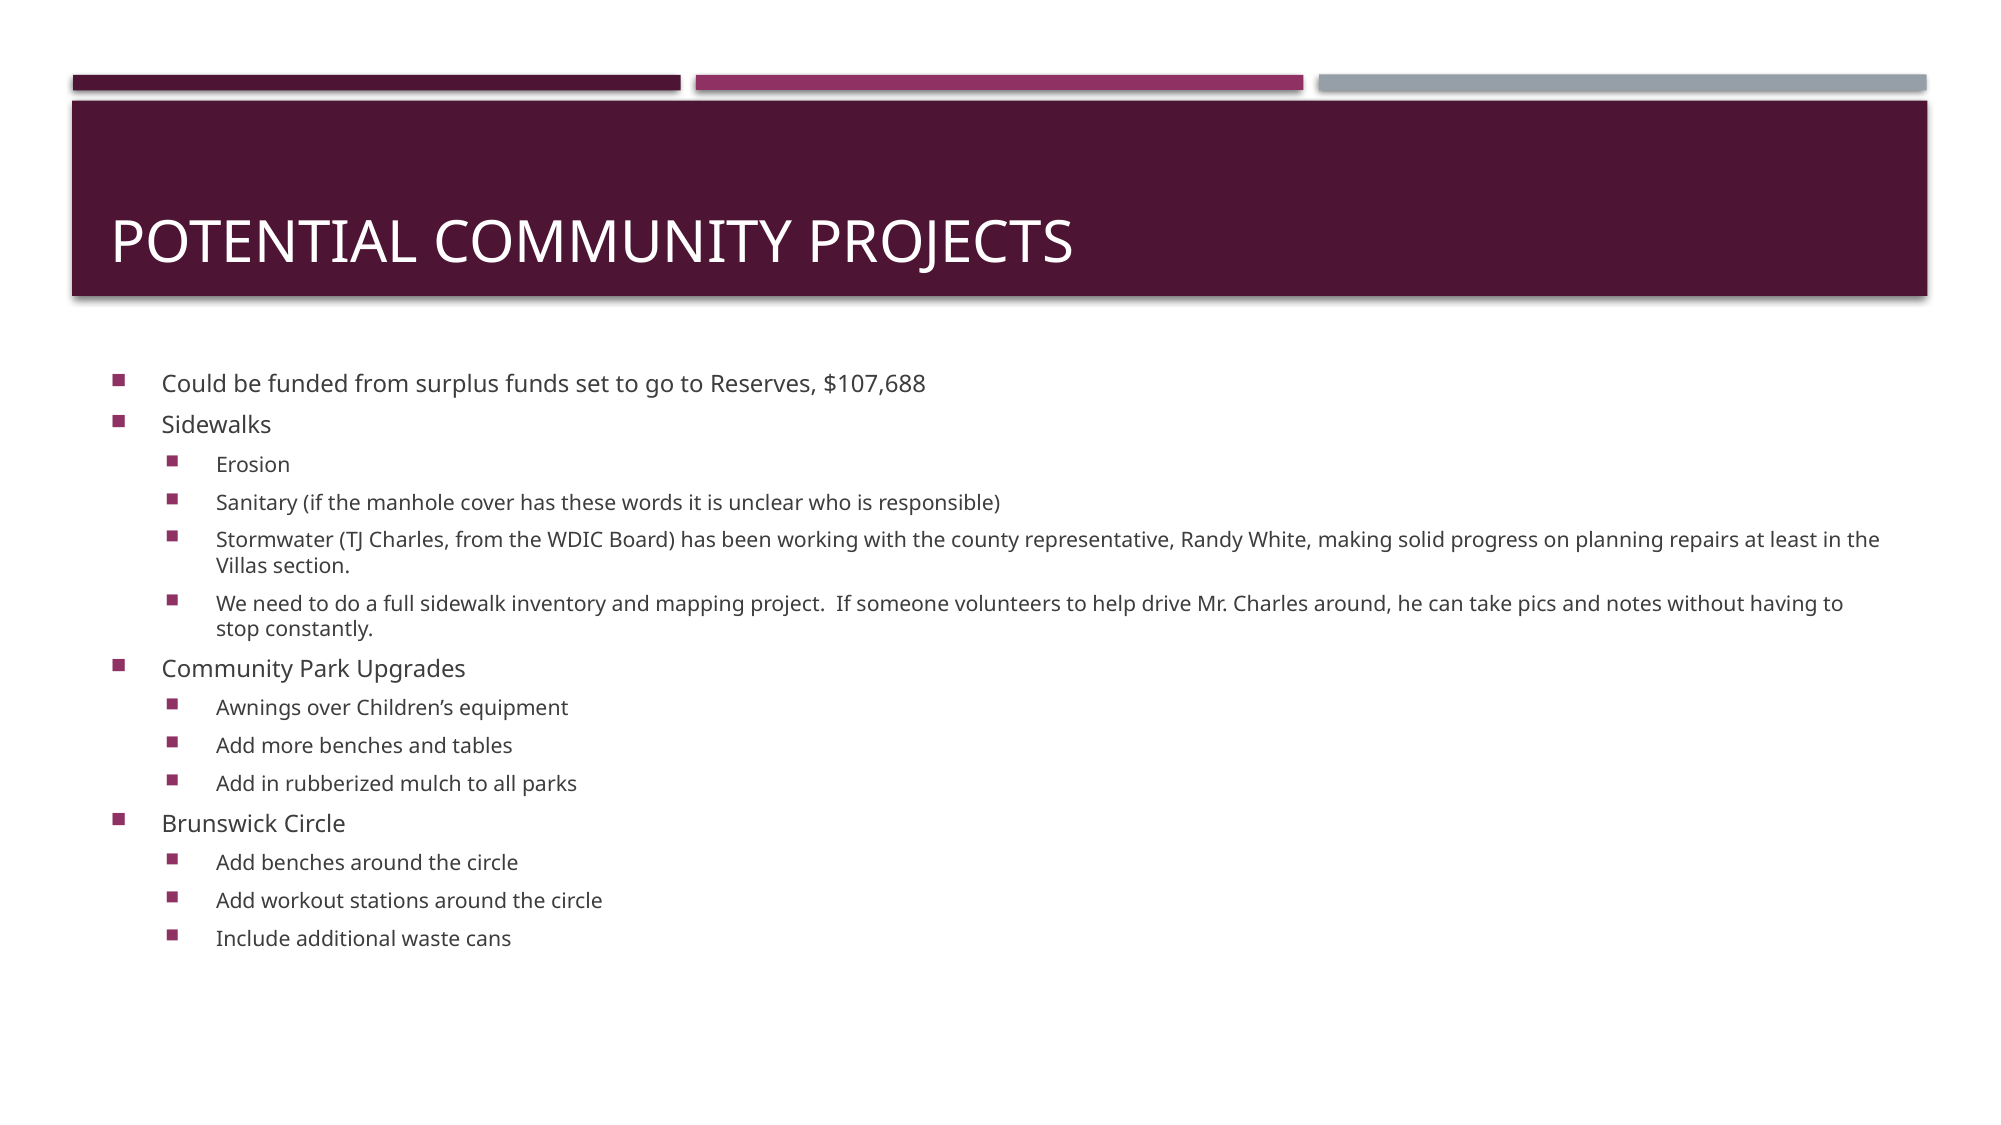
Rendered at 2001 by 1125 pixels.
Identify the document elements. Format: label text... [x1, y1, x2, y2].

title Potential community projects [95, 115, 1905, 282]
list Could be funded from surplus funds set to go to Reserves, $107,688 Sidewalks Erosion Sanitary (if the manhole cover has these words it is unclear who is responsible) Stormwater (TJ Charles, from the WDIC Board) has been working with the county representative, Randy White, making solid progress on planning repairs at least in the Villas section. We need to do a full sidewalk inventory and mapping project. If someone volunteers to help drive Mr. Charles around, he can take pics and notes without having to stop constantly. Community Park Upgrades Awnings over Children’s equipment Add more benches and tables Add in rubberized mulch to all parks Brunswick Circle Add benches around the circle Add workout stations around the circle Include additional waste cans [95, 357, 1905, 962]
